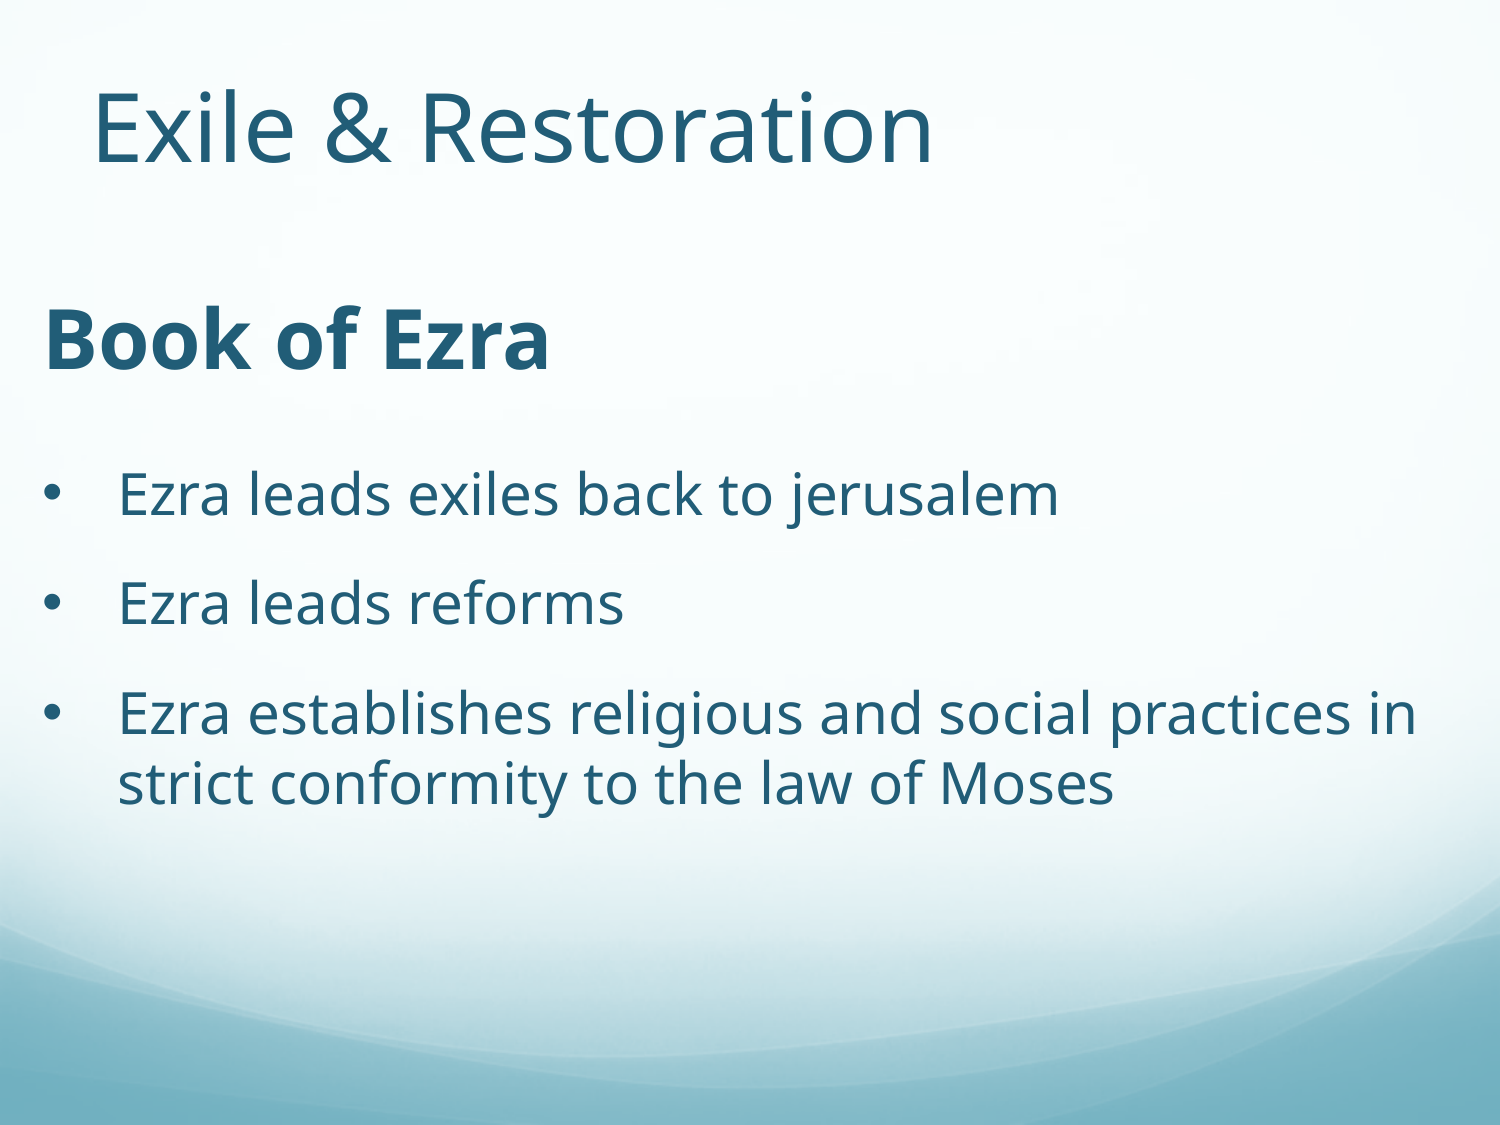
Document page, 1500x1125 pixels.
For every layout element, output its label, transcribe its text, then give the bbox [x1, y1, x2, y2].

title Exile & Restoration [75, 17, 1410, 190]
text_box Book of Ezra Ezra leads exiles back to jerusalem Ezra leads reforms Ezra establishes religious and social practices in strict conformity to the law of Moses [27, 199, 1480, 924]
